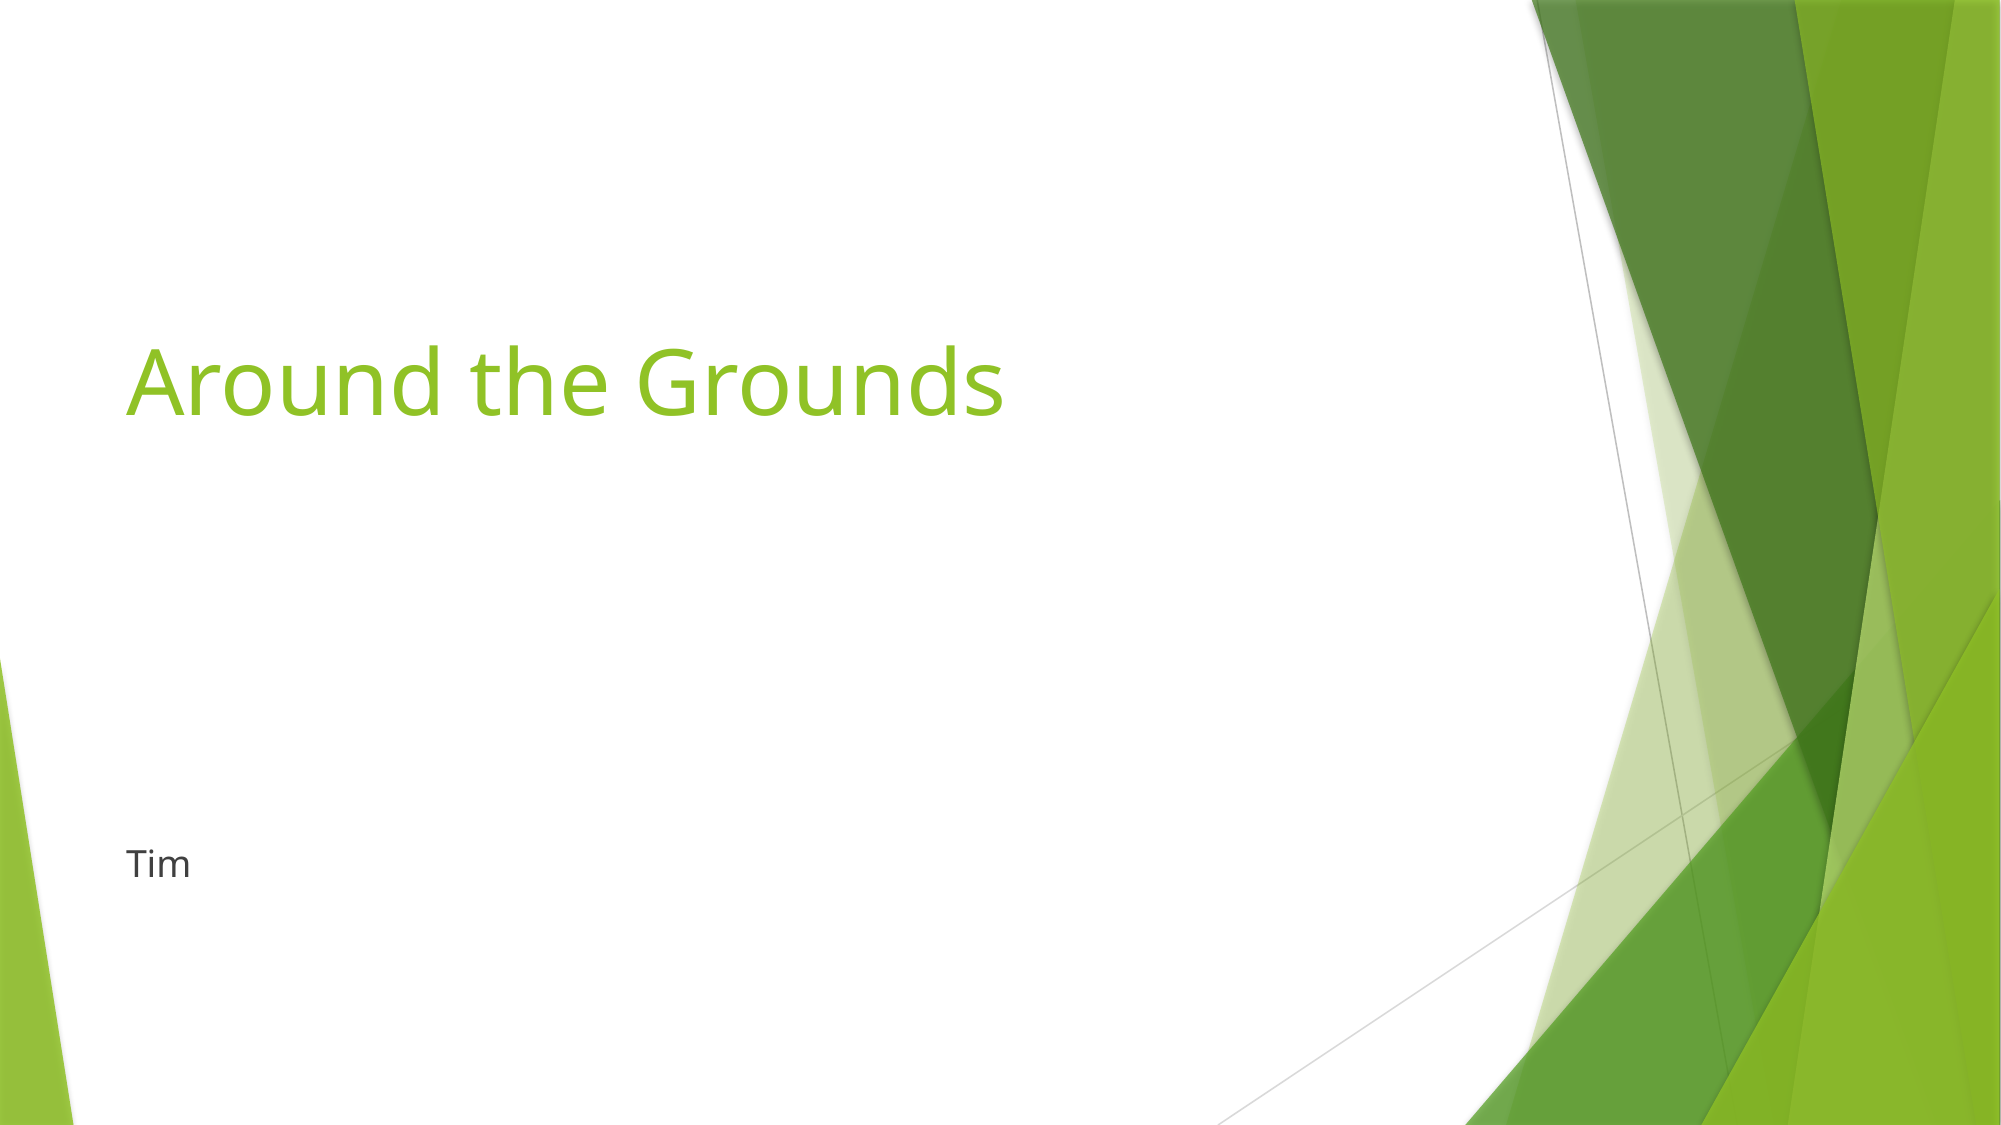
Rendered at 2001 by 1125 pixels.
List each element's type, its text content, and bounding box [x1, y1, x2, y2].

list Tim [111, 733, 1522, 992]
title Around the Grounds [111, 99, 1522, 659]
